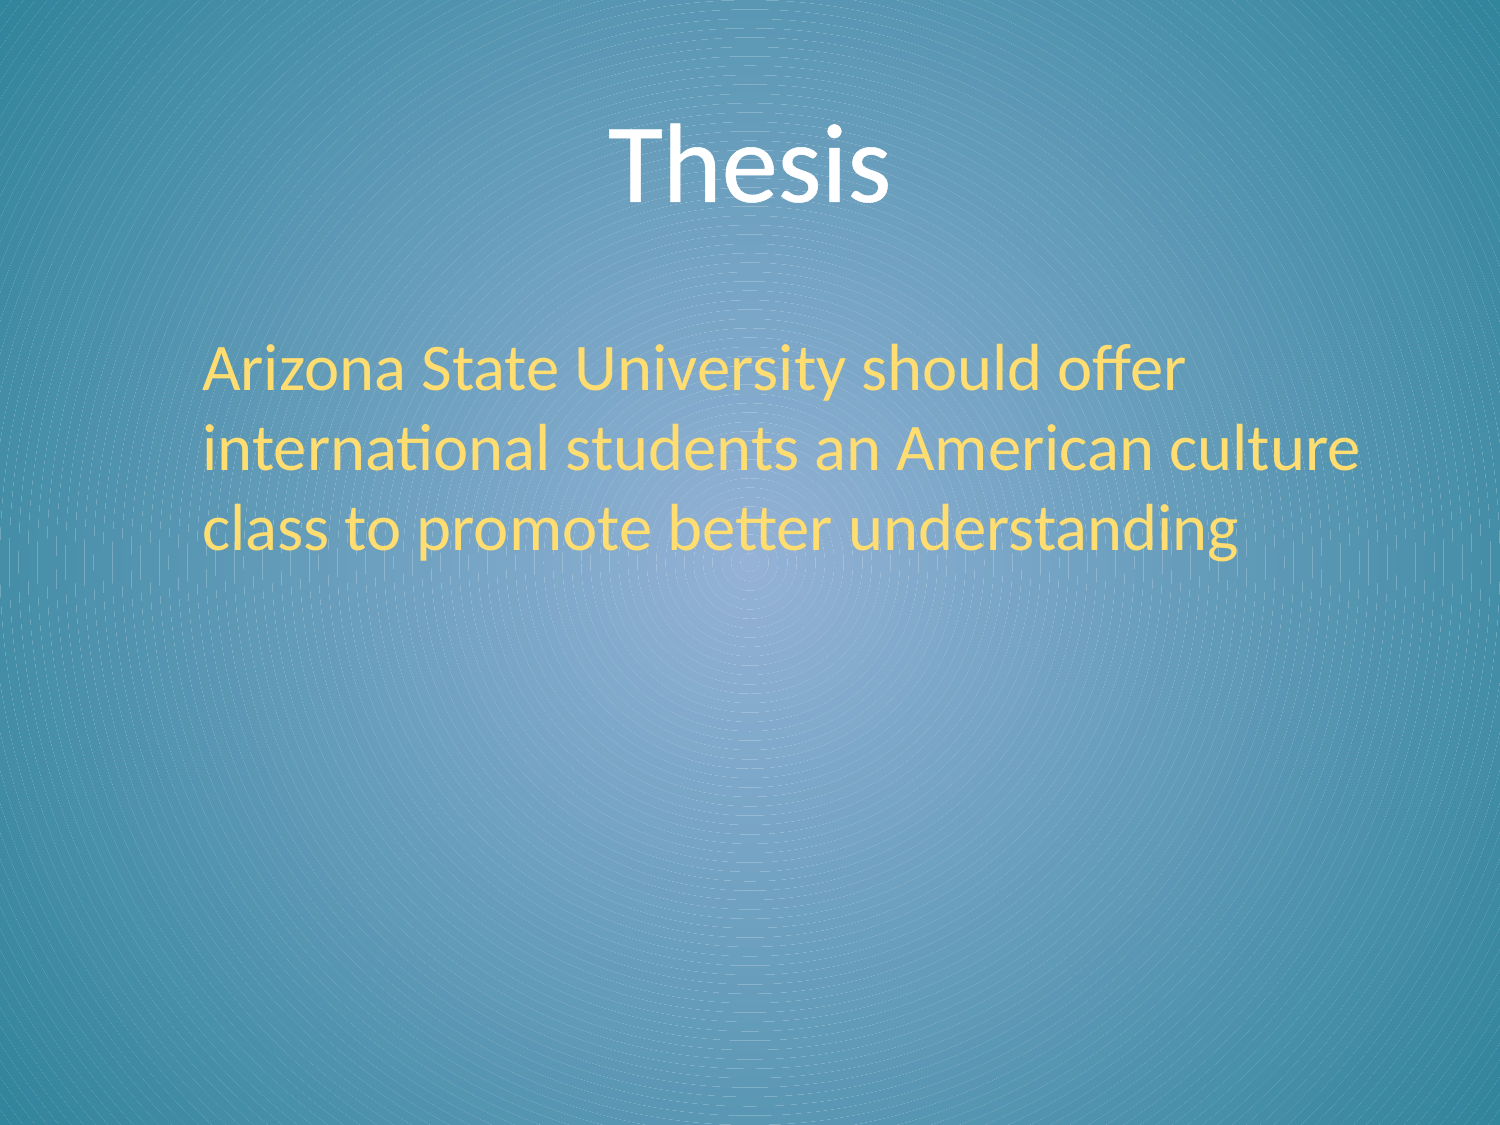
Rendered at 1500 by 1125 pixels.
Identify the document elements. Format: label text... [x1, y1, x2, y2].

text_box Arizona State University should offer international students an American culture class to promote better understanding [187, 316, 1465, 571]
text_box Thesis [0, 81, 1500, 232]
